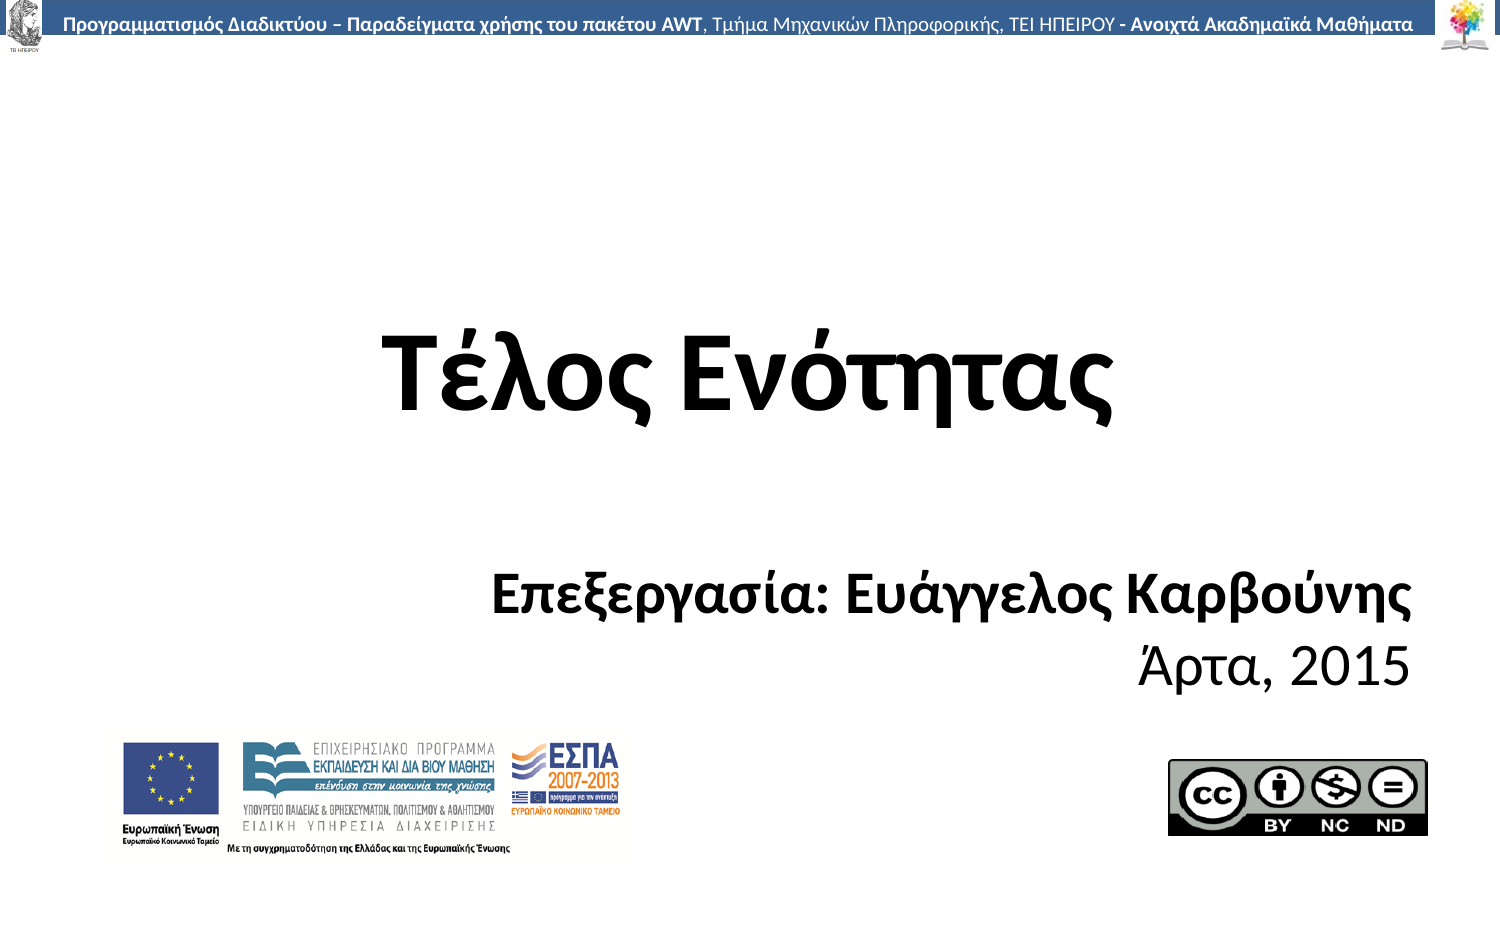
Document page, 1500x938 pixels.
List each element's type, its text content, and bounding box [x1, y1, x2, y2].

picture [1435, 0, 1495, 52]
picture [6, 0, 42, 54]
text_box Τέλος Ενότητας [265, 288, 1230, 441]
picture [1168, 759, 1429, 836]
text_box Επεξεργασία: Ευάγγελος Καρβούνης Άρτα, 2015 [253, 545, 1428, 706]
picture [101, 725, 636, 868]
